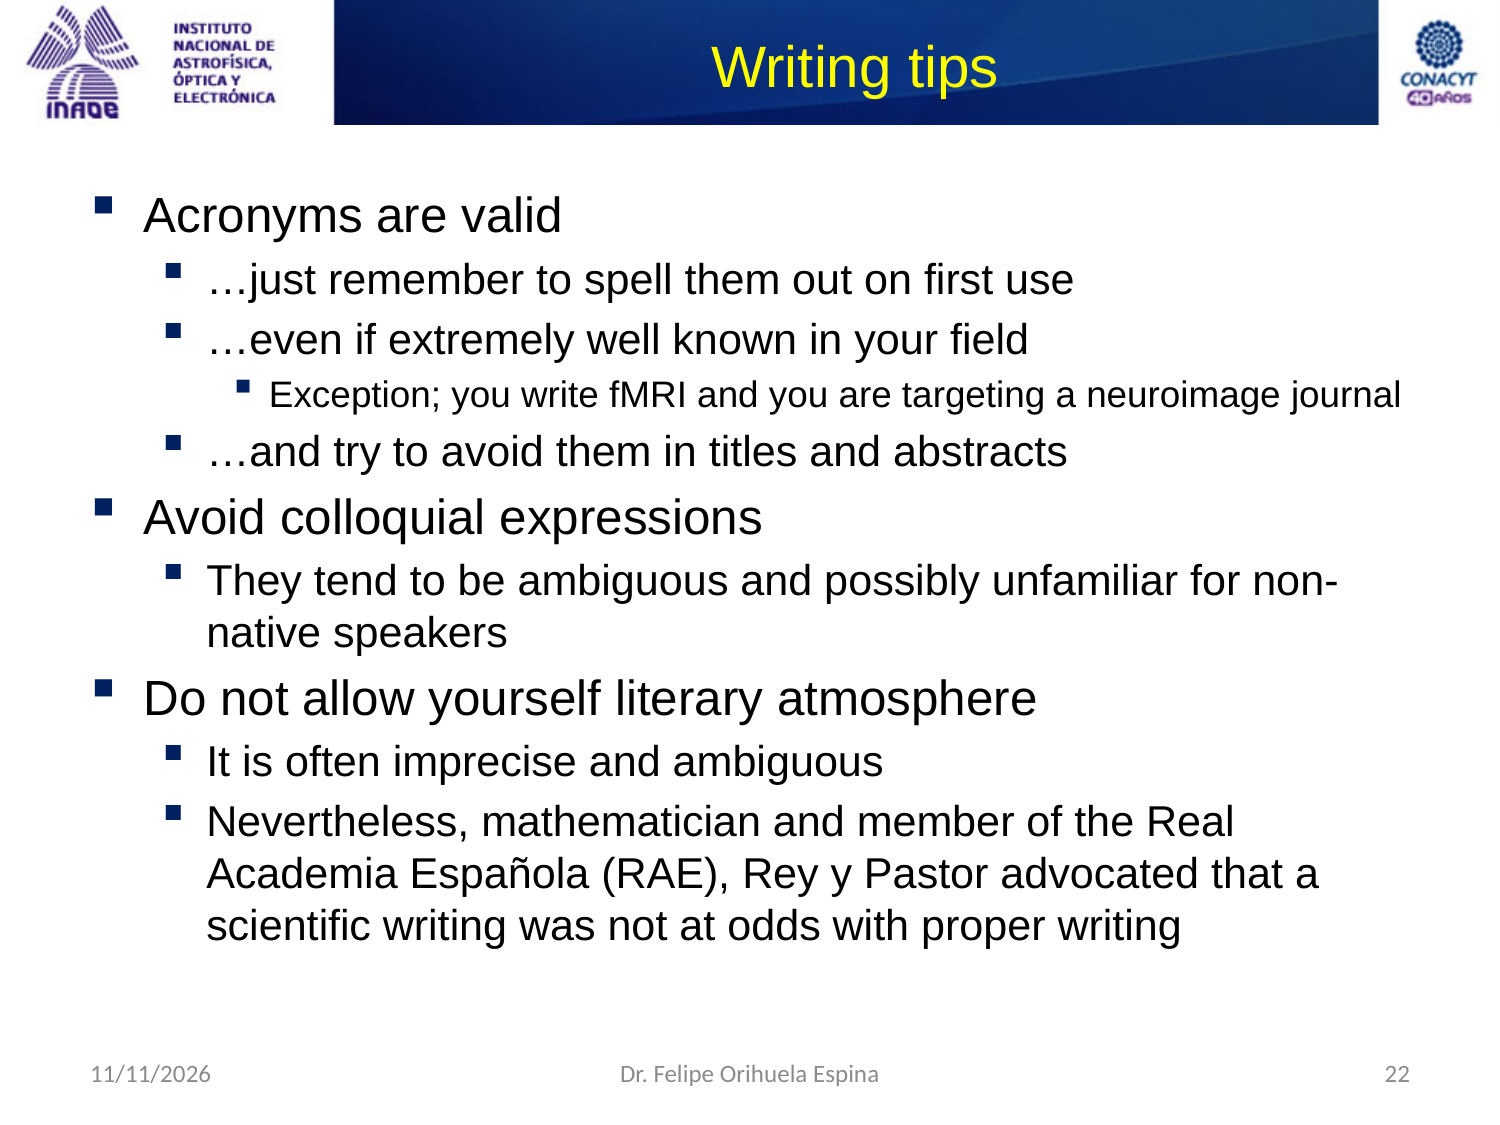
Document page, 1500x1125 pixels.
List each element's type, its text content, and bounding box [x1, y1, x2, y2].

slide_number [75, 1042, 425, 1103]
picture [1383, 0, 1500, 125]
slide_number 22 [1074, 1042, 1425, 1103]
picture [0, 0, 328, 125]
footer Dr. Felipe Orihuela Espina [512, 1042, 988, 1103]
list Acronyms are valid …just remember to spell them out on first use …even if extremely well known in your field Exception; you write fMRI and you are targeting a neuroimage journal …and try to avoid them in titles and abstracts Avoid colloquial expressions They tend to be ambiguous and possibly unfamiliar for non-native speakers Do not allow yourself literary atmosphere It is often imprecise and ambiguous Nevertheless, mathematician and member of the Real Academia Española (RAE), Rey y Pastor advocated that a scientific writing was not at odds with proper writing [75, 175, 1425, 1005]
title Writing tips [328, 0, 1383, 129]
